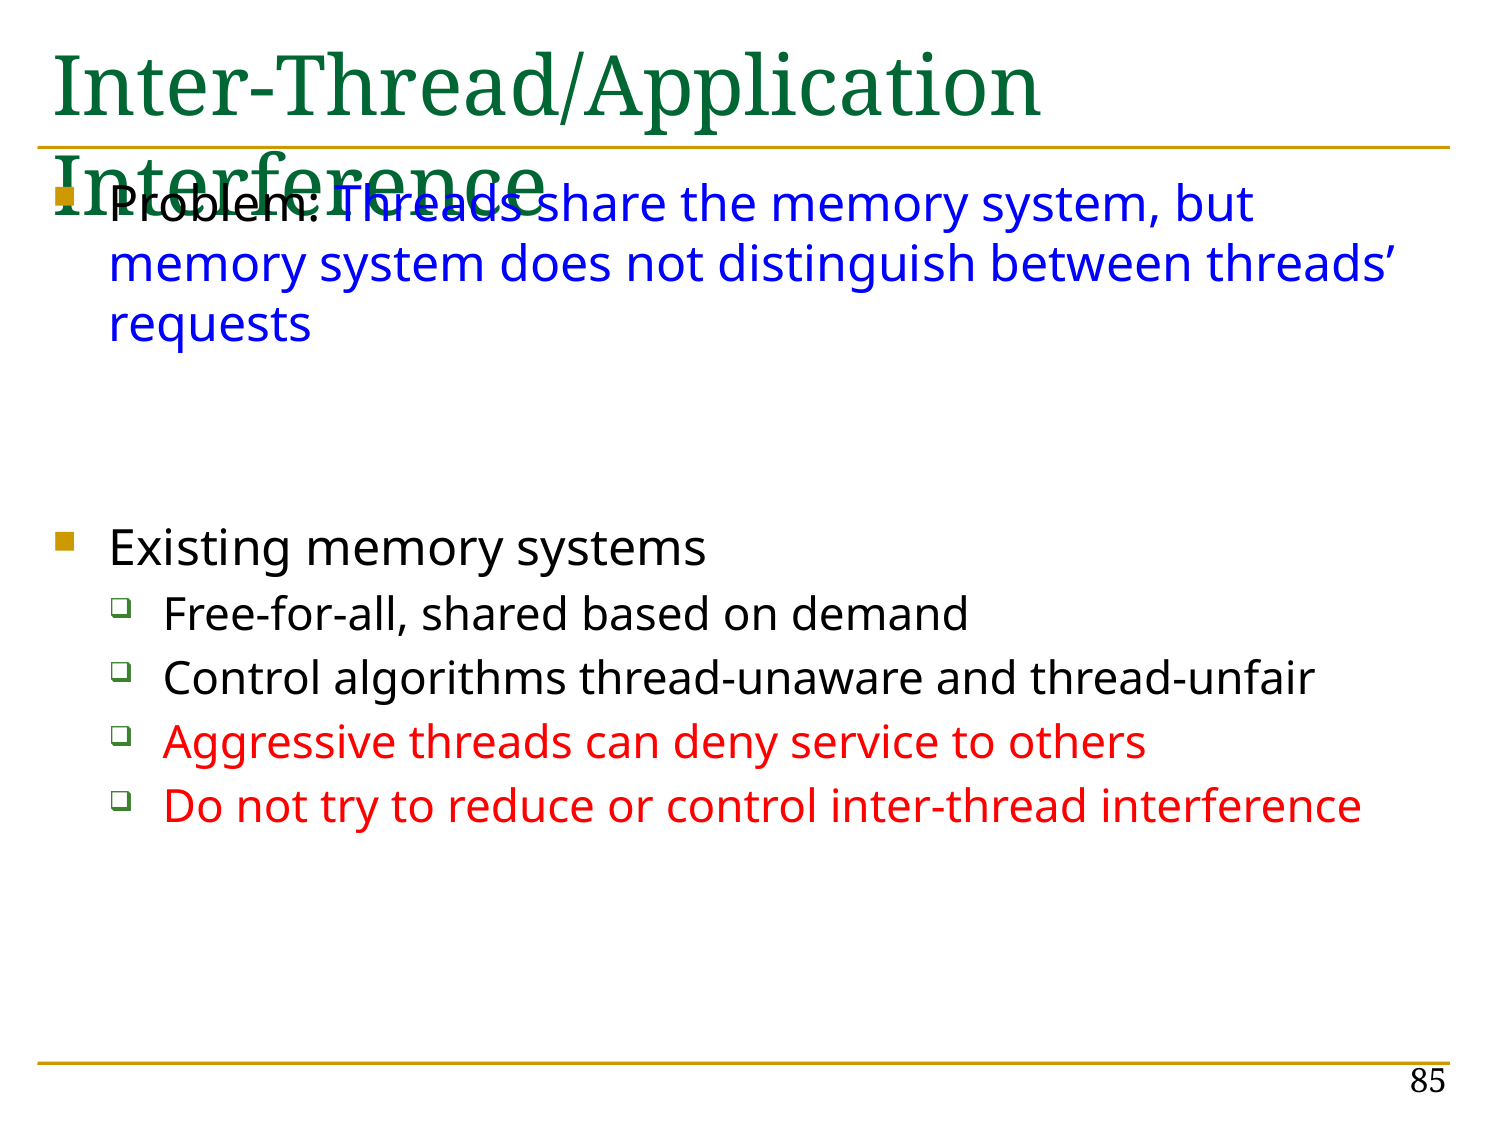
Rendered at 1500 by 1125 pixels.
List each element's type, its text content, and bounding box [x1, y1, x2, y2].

title Inter-Thread/Application Interference [37, 24, 1450, 163]
slide_number 85 [1111, 1036, 1462, 1112]
list Problem: Threads share the memory system, but memory system does not distinguish between threads’ requests Existing memory systems Free-for-all, shared based on demand Control algorithms thread-unaware and thread-unfair Aggressive threads can deny service to others Do not try to reduce or control inter-thread interference [37, 163, 1450, 1016]
